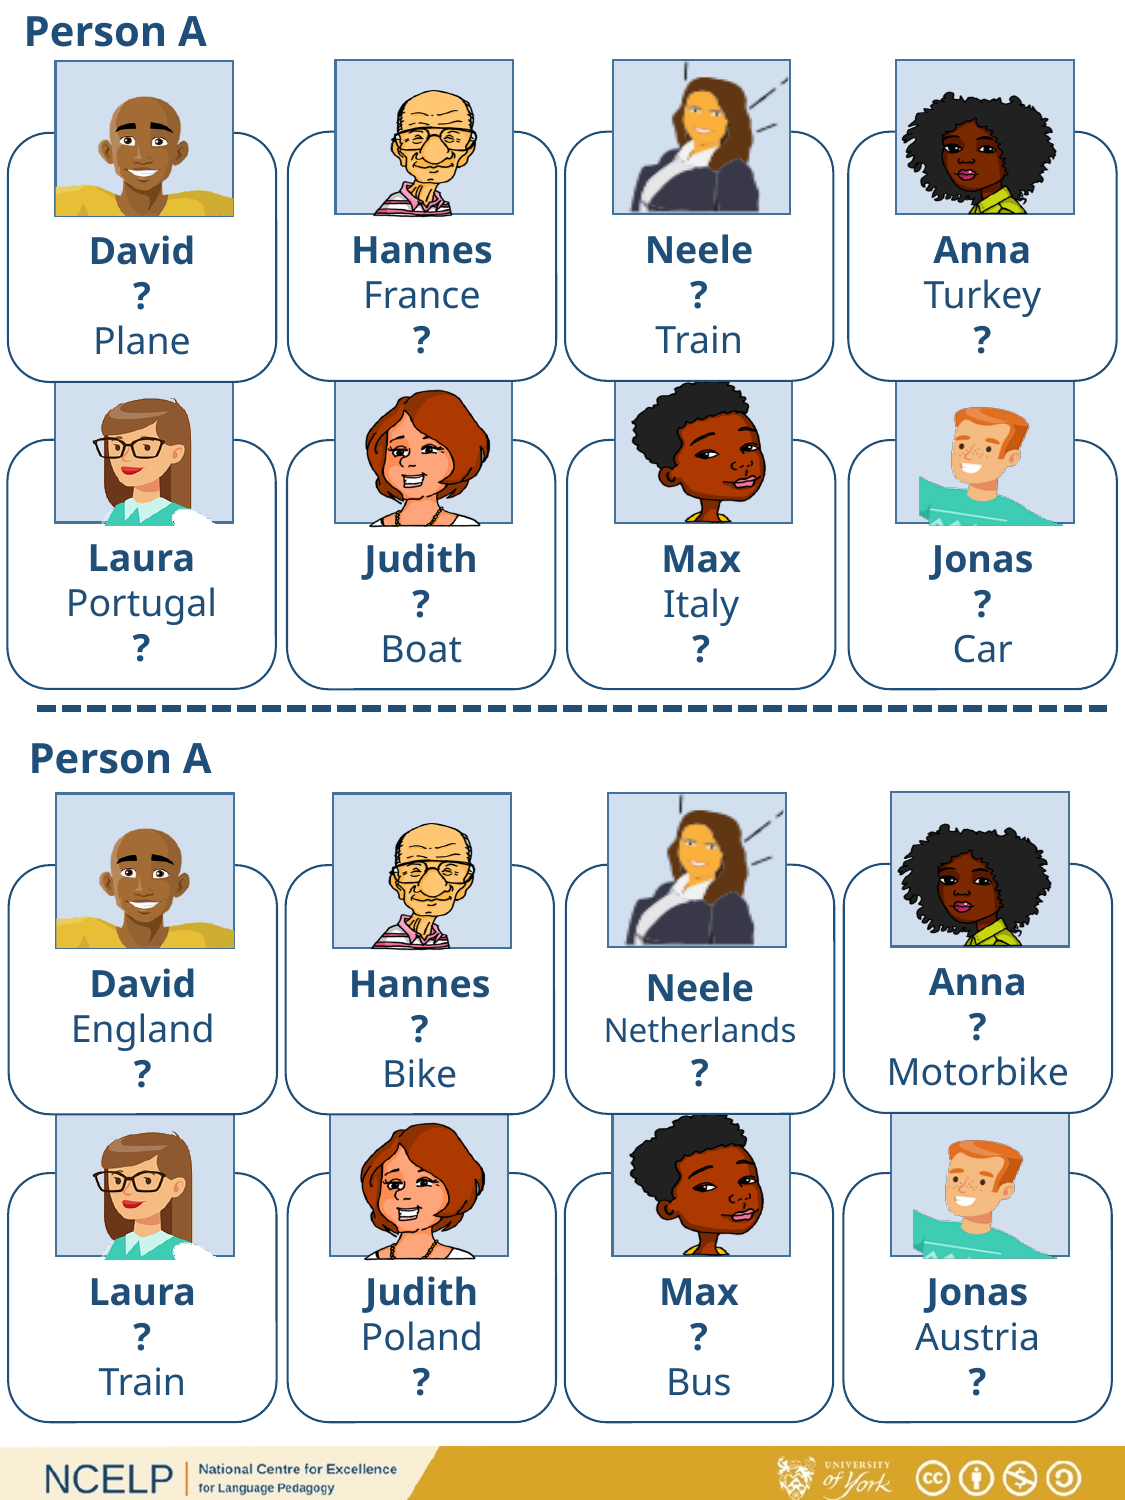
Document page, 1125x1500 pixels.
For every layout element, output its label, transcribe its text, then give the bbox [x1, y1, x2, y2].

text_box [565, 48, 834, 381]
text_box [843, 792, 1113, 1113]
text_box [567, 368, 836, 690]
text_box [565, 781, 835, 1114]
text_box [285, 793, 554, 1115]
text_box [564, 1101, 834, 1423]
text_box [8, 793, 278, 1115]
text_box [7, 383, 276, 689]
title Person A [8, 1, 627, 66]
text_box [848, 60, 1117, 381]
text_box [287, 60, 557, 381]
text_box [8, 1115, 277, 1423]
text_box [7, 61, 277, 383]
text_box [286, 368, 556, 690]
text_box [834, 1078, 1125, 1423]
picture [0, 1446, 1125, 1500]
text_box Person A [13, 727, 632, 793]
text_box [837, 345, 1125, 690]
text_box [287, 1101, 556, 1423]
